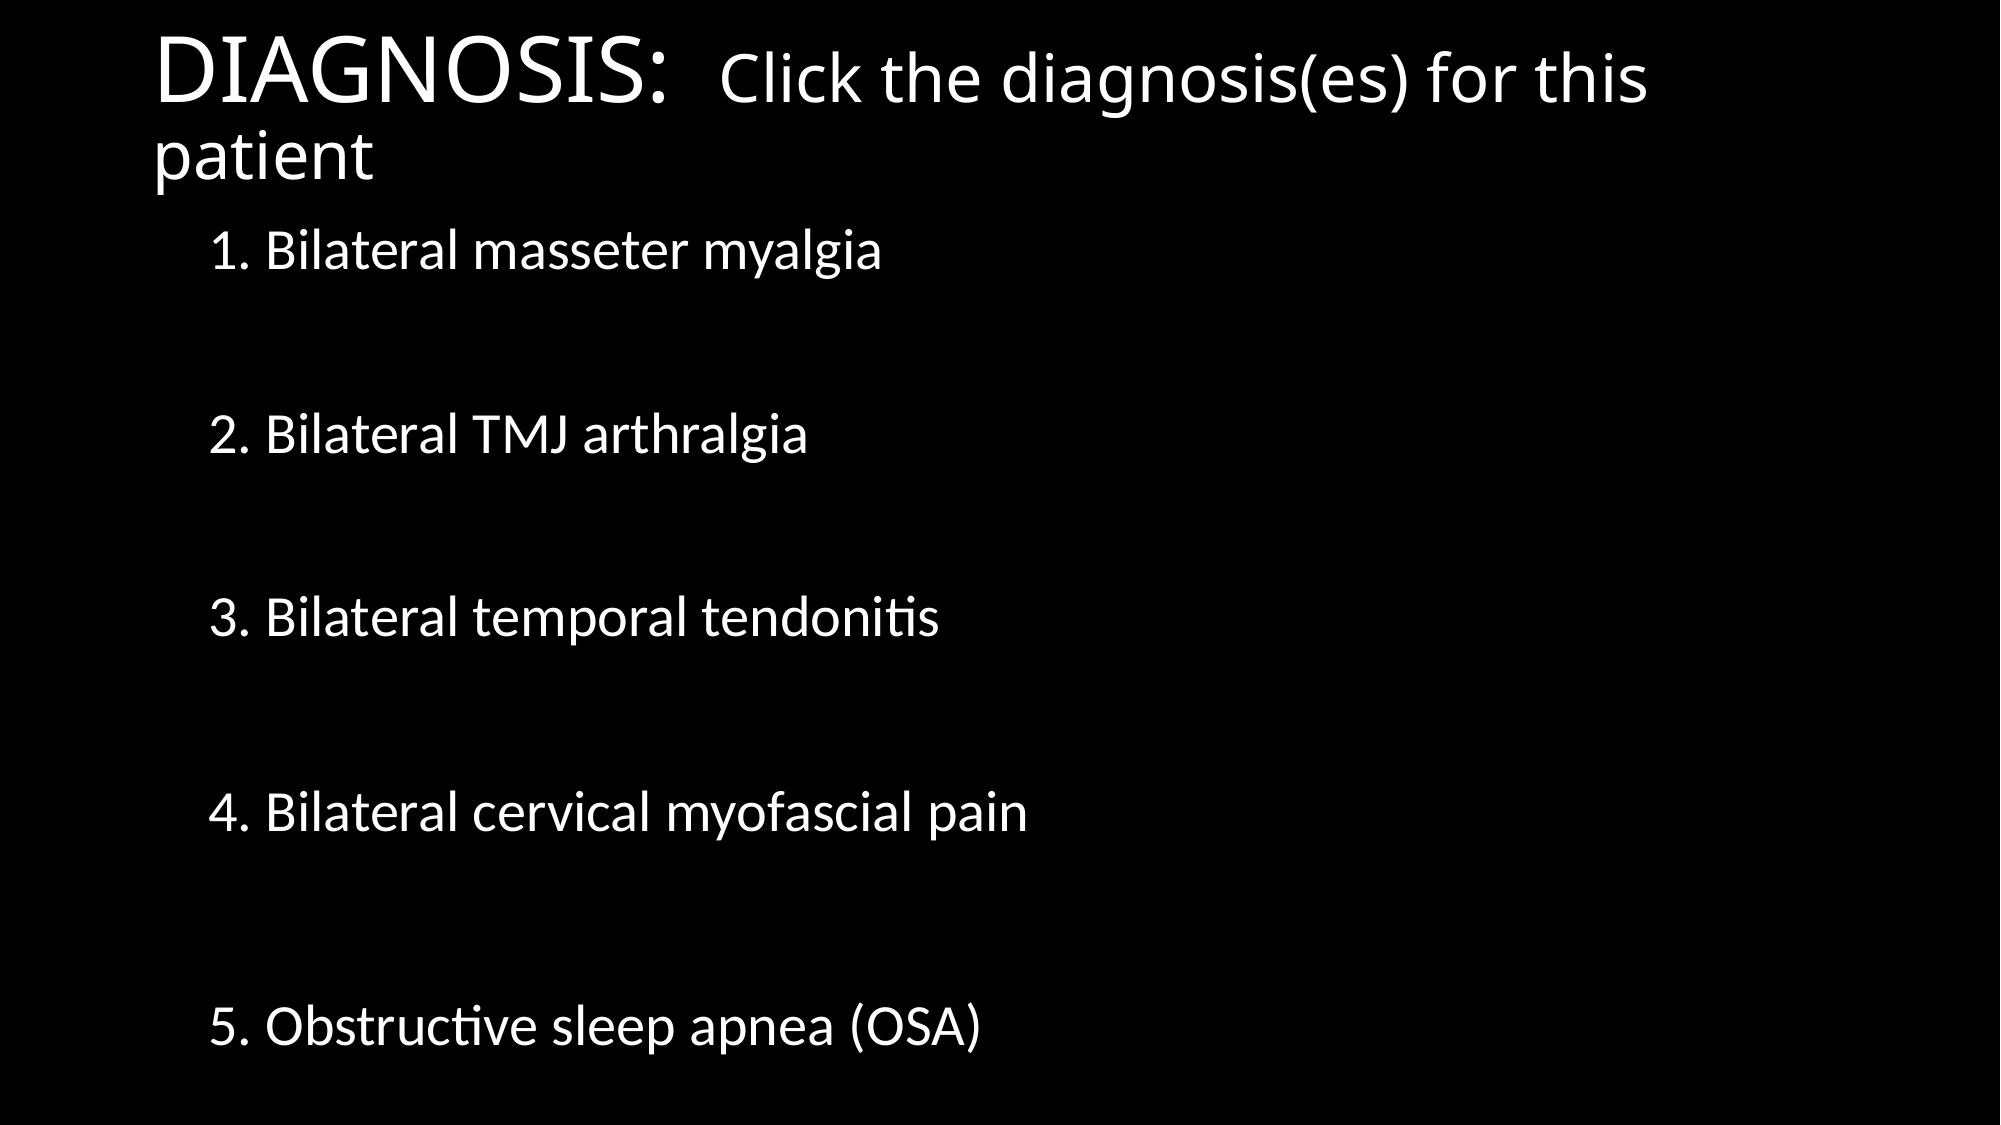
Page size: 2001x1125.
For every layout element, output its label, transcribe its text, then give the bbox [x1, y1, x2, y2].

title DIAGNOSIS: Click the diagnosis(es) for this patient [137, 0, 1863, 218]
text_box 4. Bilateral cervical myofascial pain [185, 744, 1548, 874]
text_box 3. Bilateral temporal tendonitis [185, 548, 1208, 678]
text_box 5. Obstructive sleep apnea (OSA) [185, 957, 2000, 1087]
text_box 1. Bilateral masseter myalgia [185, 181, 1537, 311]
text_box 2. Bilateral TMJ arthralgia [185, 365, 1699, 495]
